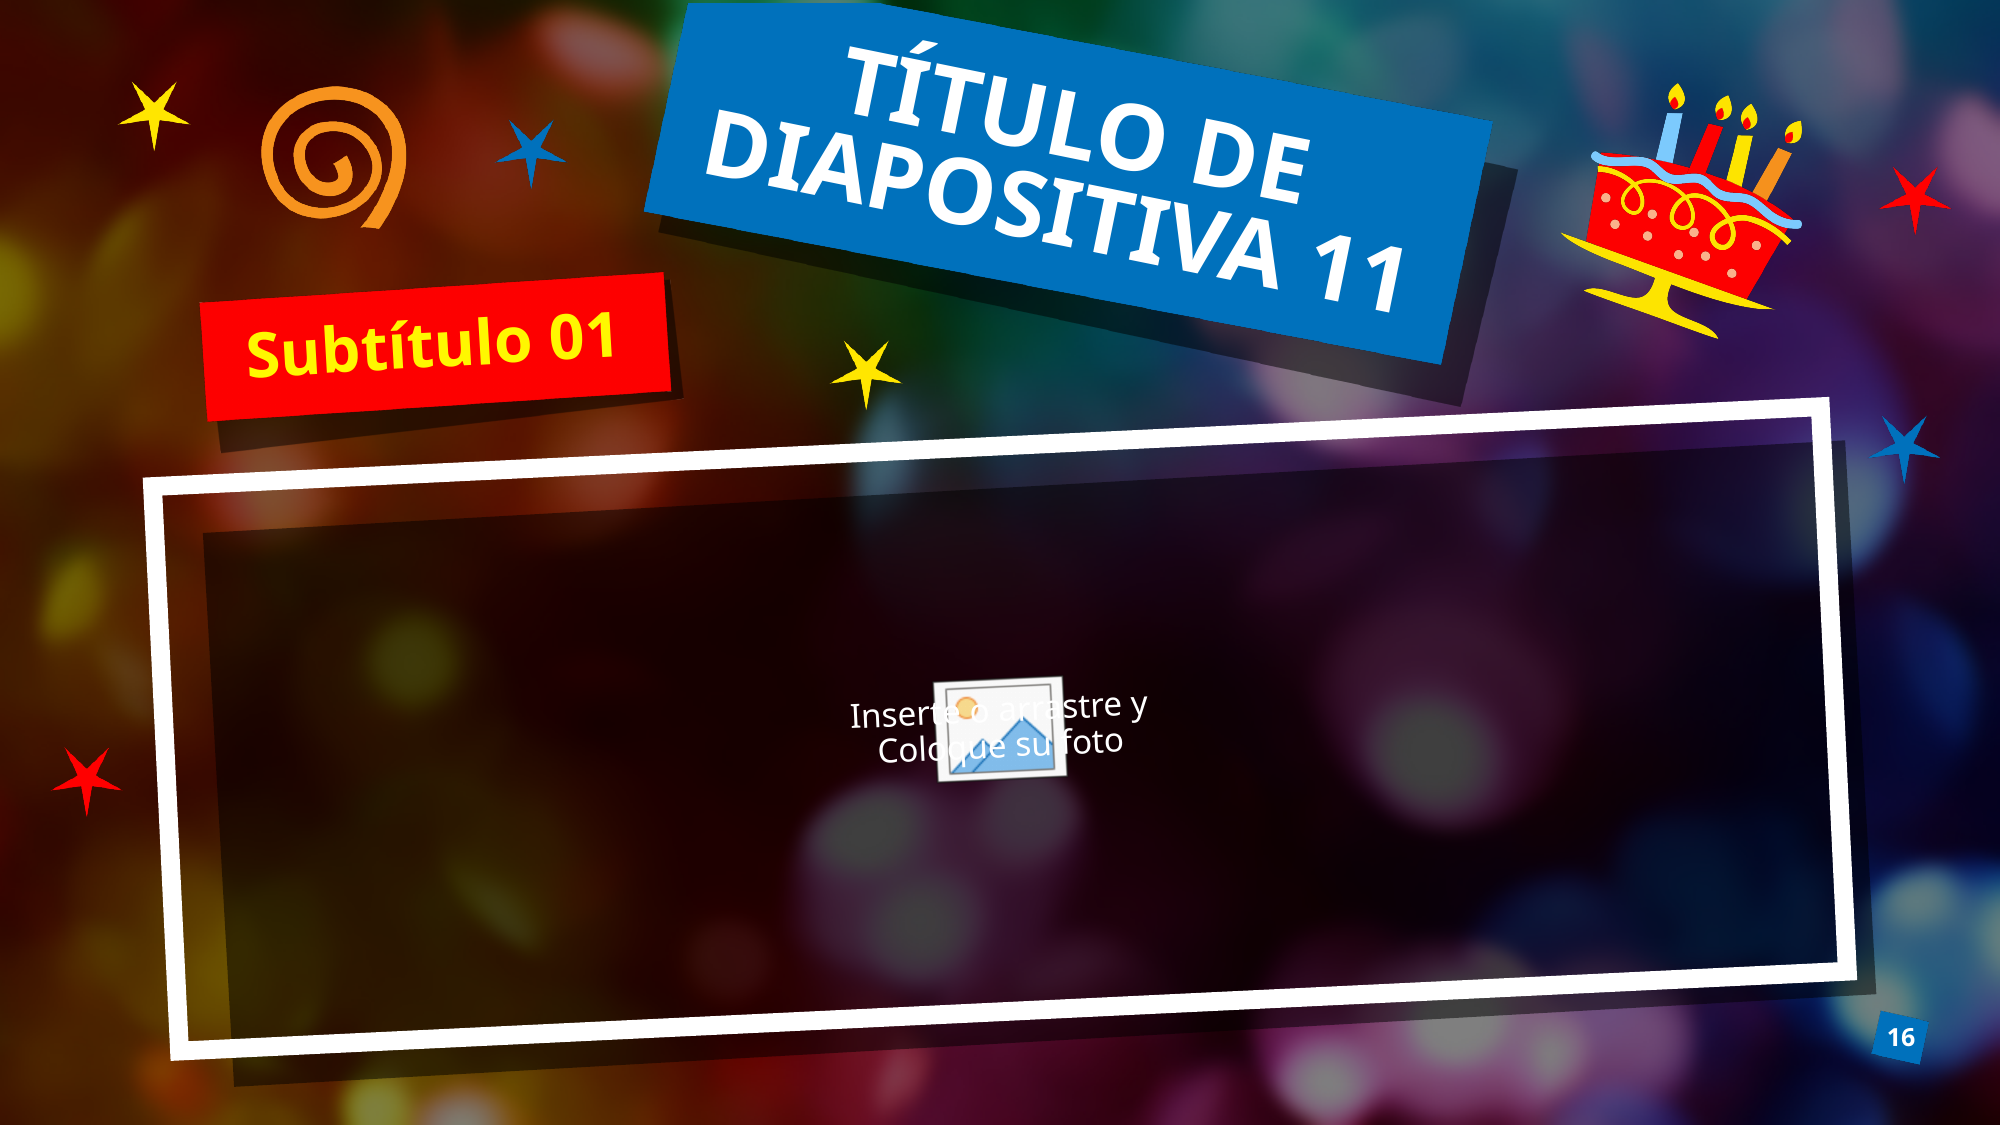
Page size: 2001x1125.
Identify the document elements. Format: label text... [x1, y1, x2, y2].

title TÍTULO DE DIAPOSITIVA 11 [650, 0, 1481, 362]
list Subtítulo 01 [198, 292, 670, 421]
slide_number 16 [1866, 1008, 1936, 1069]
picture [0, 0, 2000, 1125]
